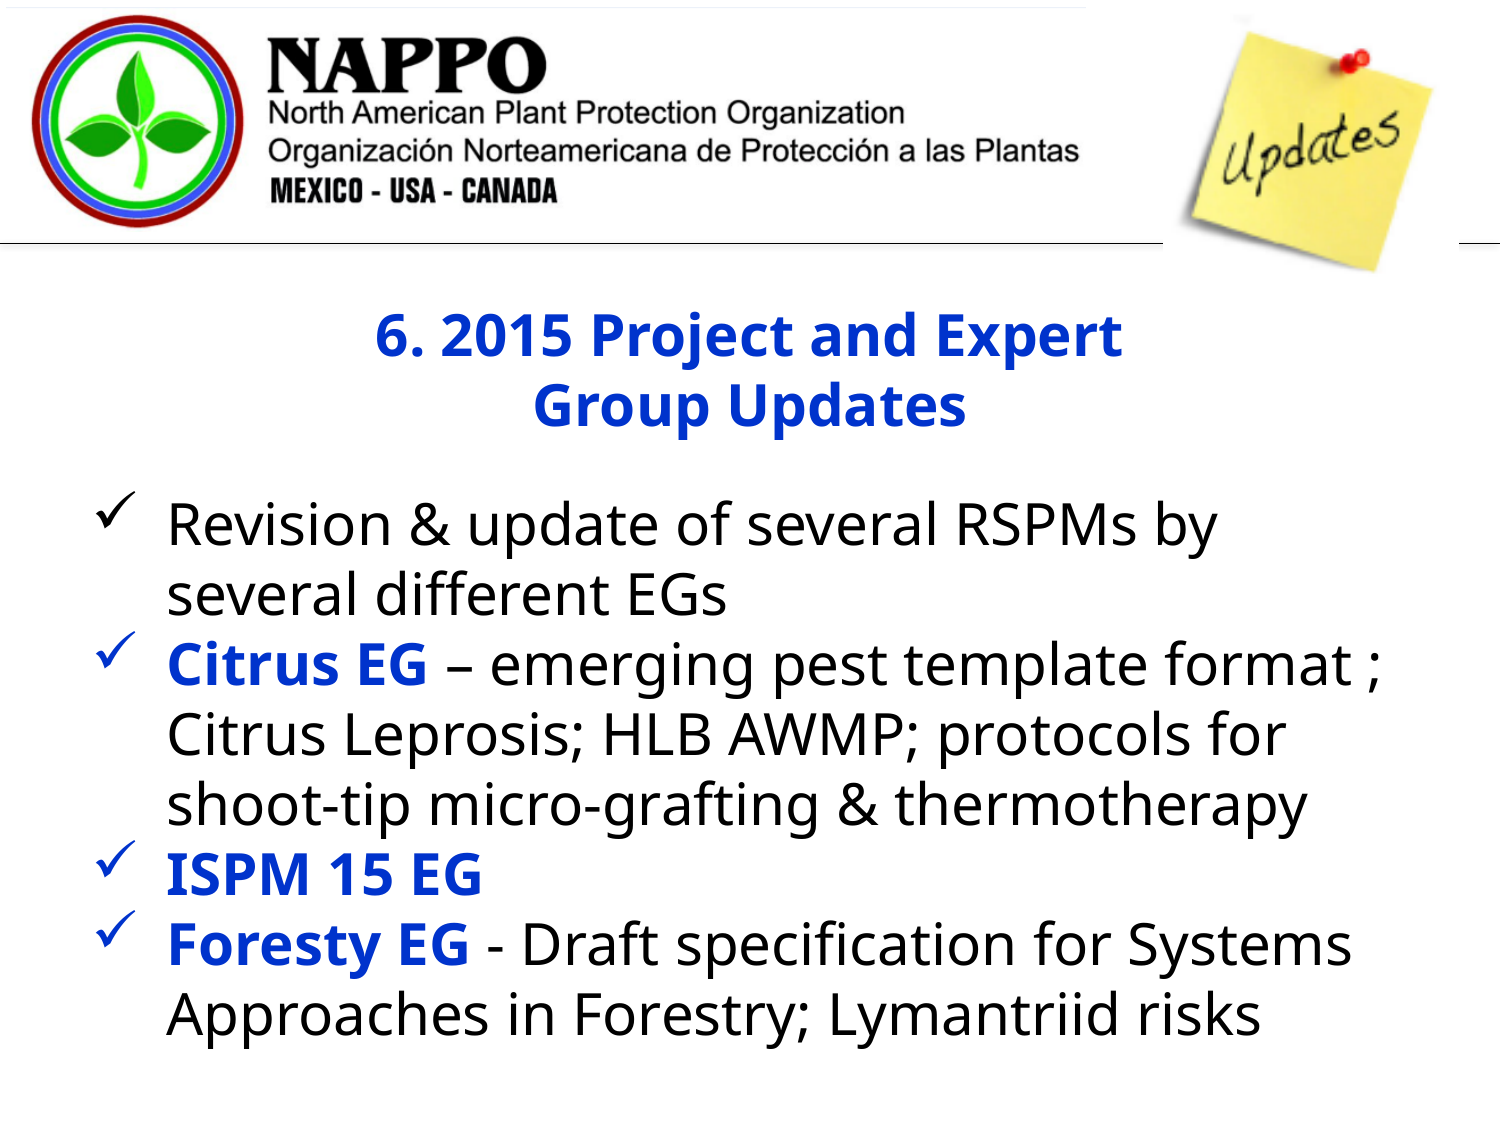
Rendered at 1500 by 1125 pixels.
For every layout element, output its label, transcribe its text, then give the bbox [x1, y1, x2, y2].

text_box Revision & update of several RSPMs by several different EGs Citrus EG – emerging pest template format ; Citrus Leprosis; HLB AWMP; protocols for shoot-tip micro-grafting & thermotherapy ISPM 15 EG Foresty EG - Draft specification for Systems Approaches in Forestry; Lymantriid risks [76, 479, 1424, 1055]
text_box 6. 2015 Project and Expert Group Updates [295, 290, 1205, 446]
picture [1163, 10, 1459, 307]
picture [5, 6, 1086, 232]
